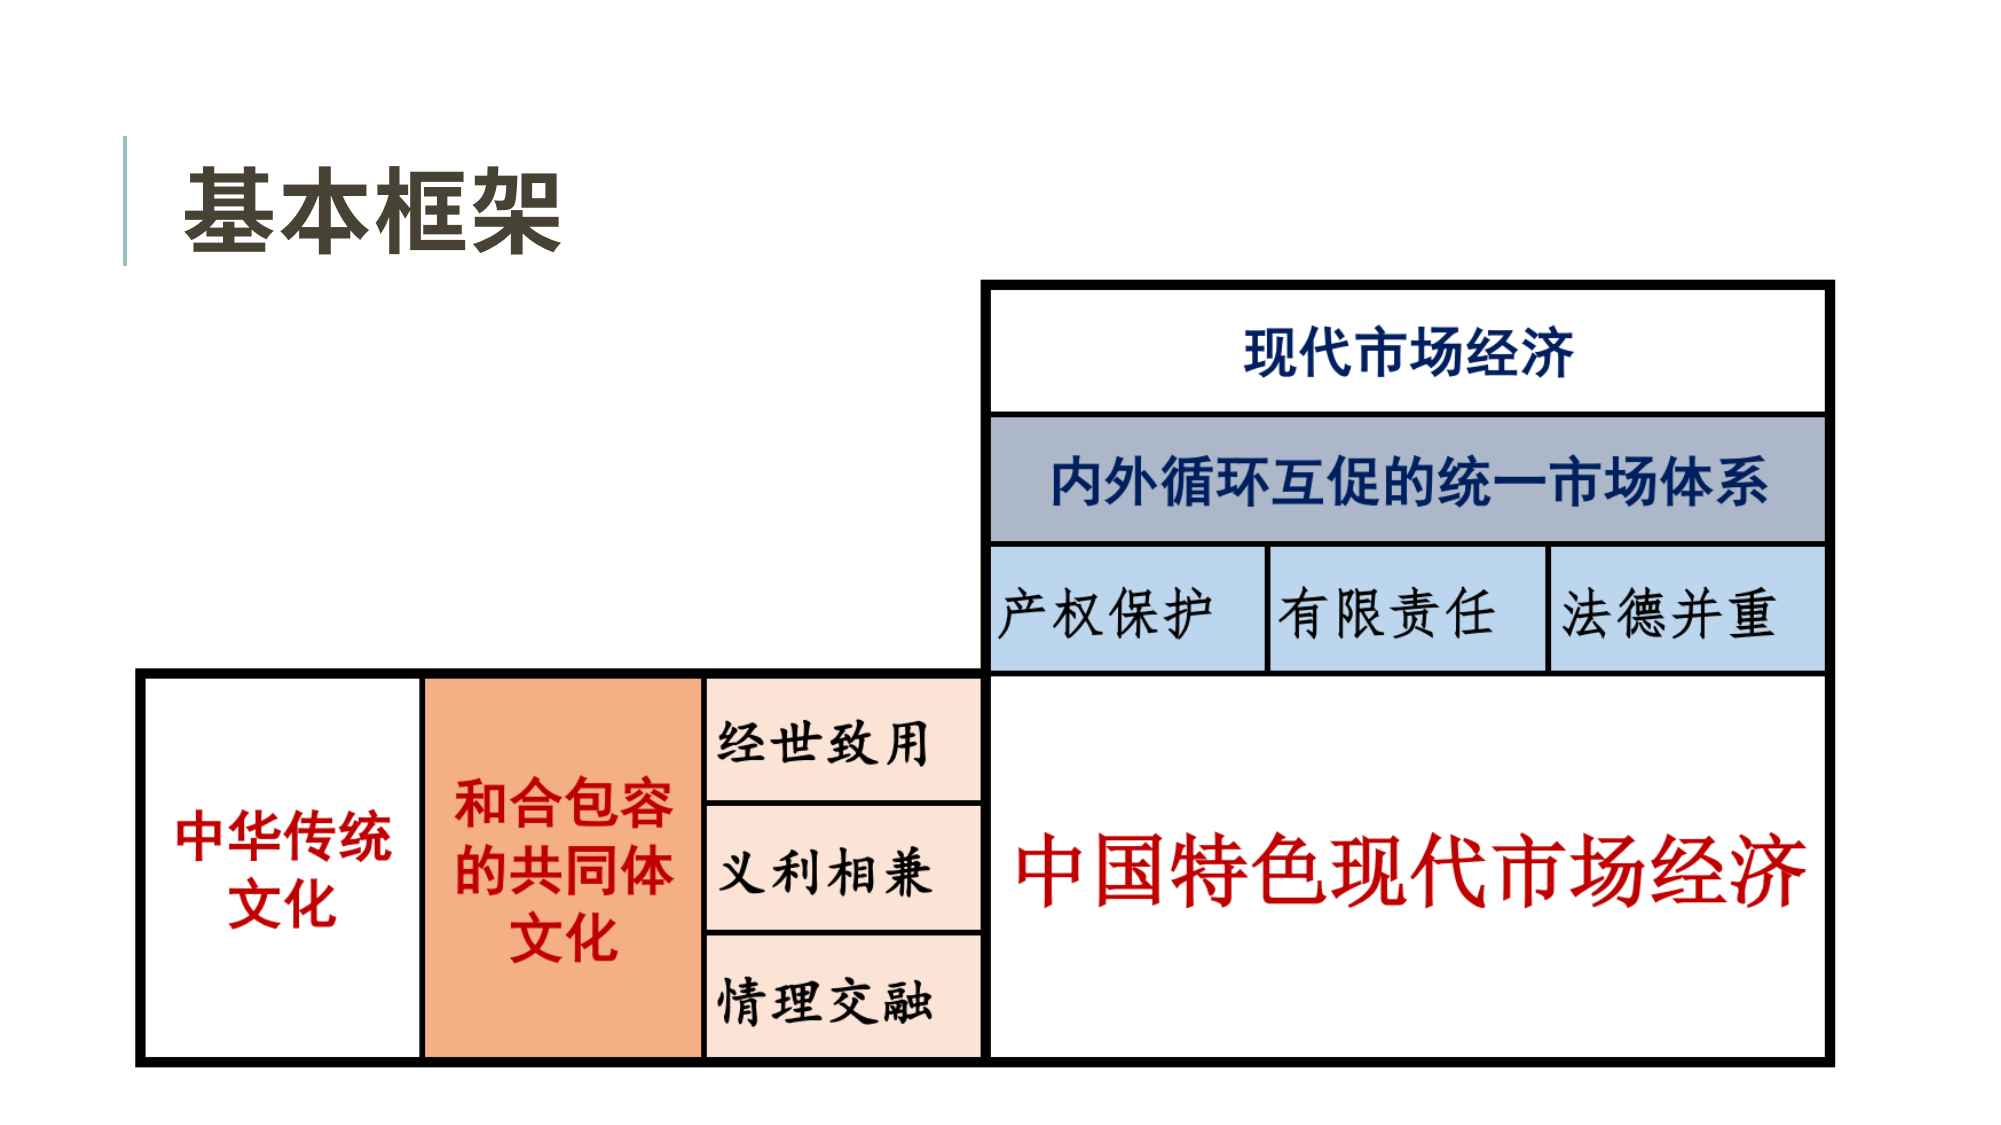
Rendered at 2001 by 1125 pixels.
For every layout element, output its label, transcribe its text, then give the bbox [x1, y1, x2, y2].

picture [117, 266, 1857, 1072]
title 基本框架 [168, 96, 1763, 263]
